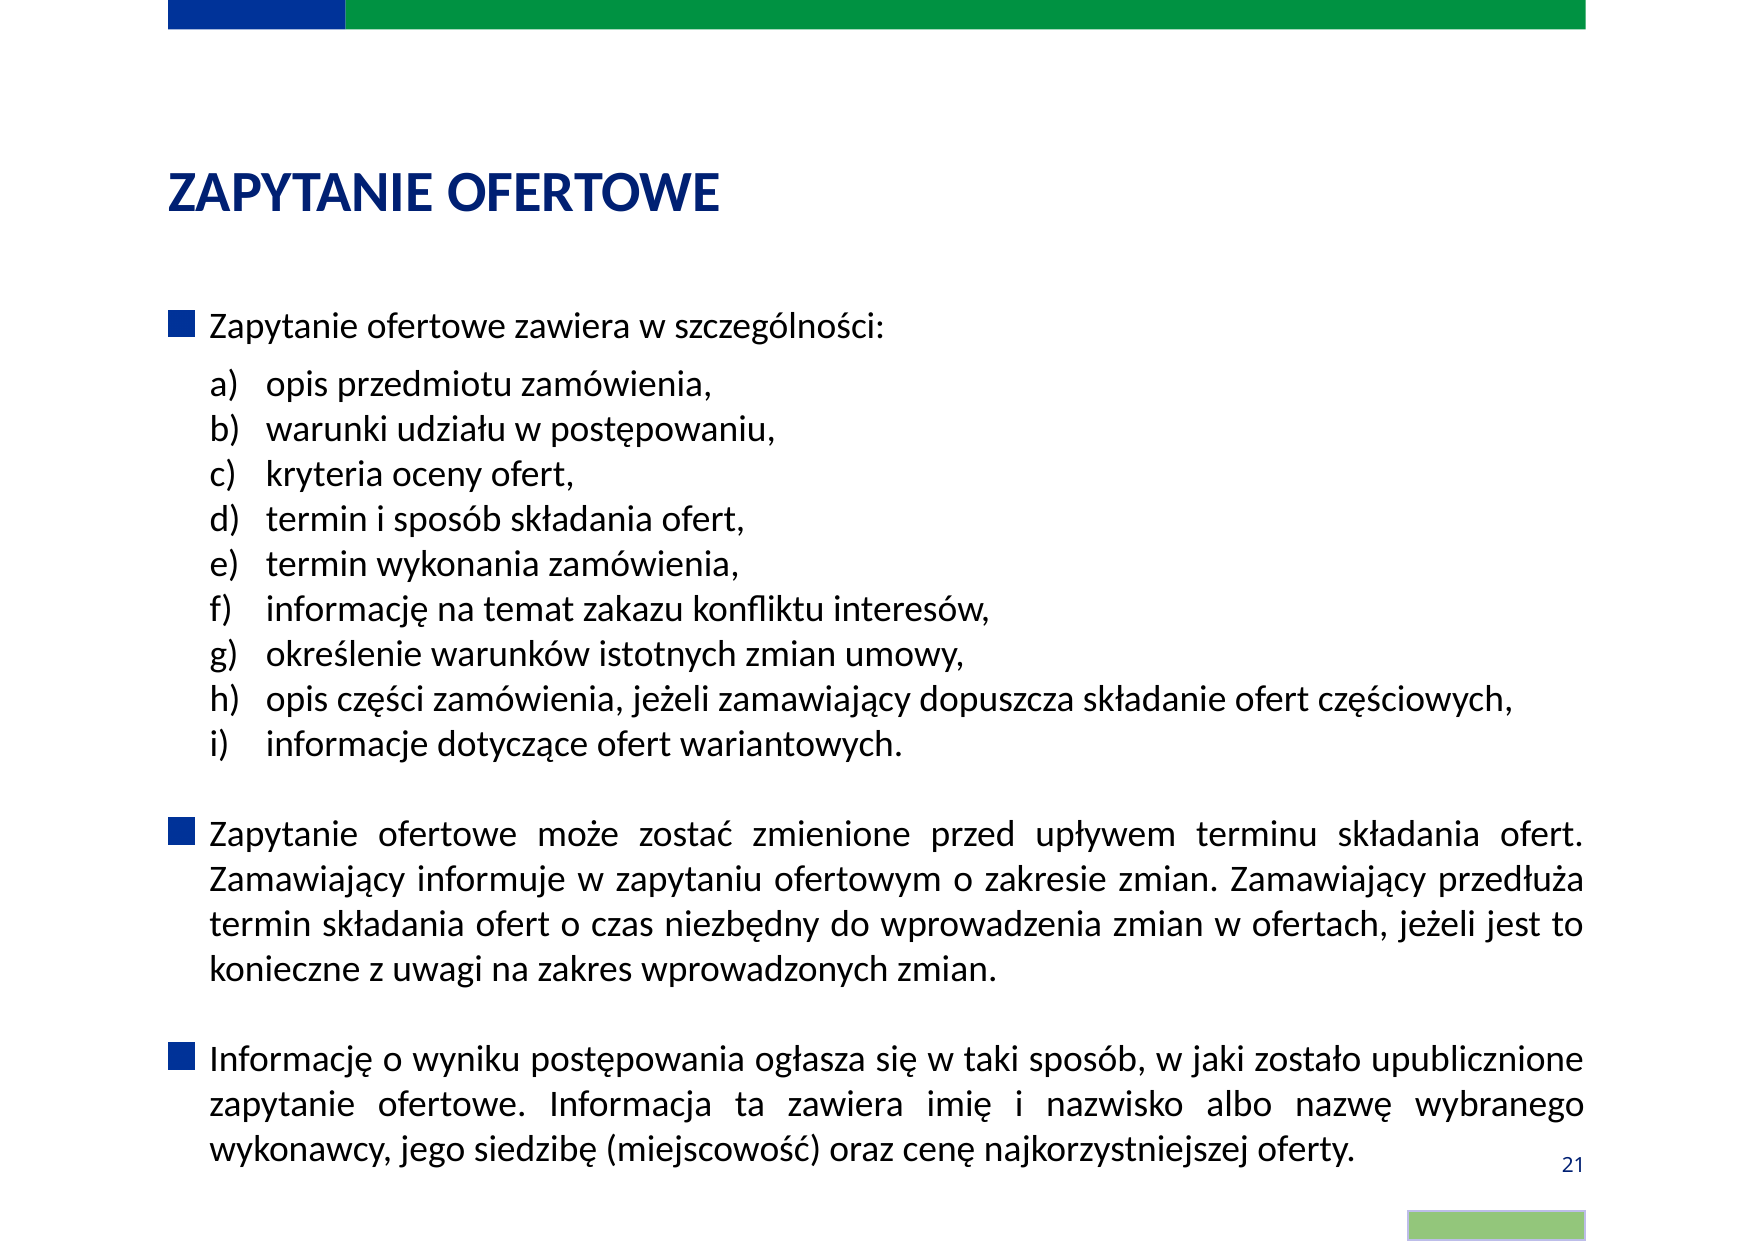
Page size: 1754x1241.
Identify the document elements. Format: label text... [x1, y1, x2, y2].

picture [168, 817, 195, 845]
title ZAPYTANIE OFERTOWE [168, 147, 1586, 301]
list Zapytanie ofertowe zawiera w szczególności: opis przedmiotu zamówienia, warunki udziału w postępowaniu, kryteria oceny ofert, termin i sposób składania ofert, termin wykonania zamówienia, informację na temat zakazu konfliktu interesów, określenie warunków istotnych zmian umowy, opis części zamówienia, jeżeli zamawiający dopuszcza składanie ofert częściowych, informacje dotyczące ofert wariantowych. Zapytanie ofertowe może zostać zmienione przed upływem terminu składania ofert. Zamawiający informuje w zapytaniu ofertowym o zakresie zmian. Zamawiający przedłuża termin składania ofert o czas niezbędny do wprowadzenia zmian w ofertach, jeżeli jest to konieczne z uwagi na zakres wprowadzonych zmian. Informację o wyniku postępowania ogłasza się w taki sposób, w jaki zostało upublicznione zapytanie ofertowe. Informacja ta zawiera imię i nazwisko albo nazwę wybranego wykonawcy, jego siedzibę (miejscowość) oraz cenę najkorzystniejszej oferty. [168, 301, 1586, 1069]
picture [168, 310, 195, 337]
picture [168, 1042, 195, 1070]
slide_number 21 [1408, 1151, 1586, 1181]
